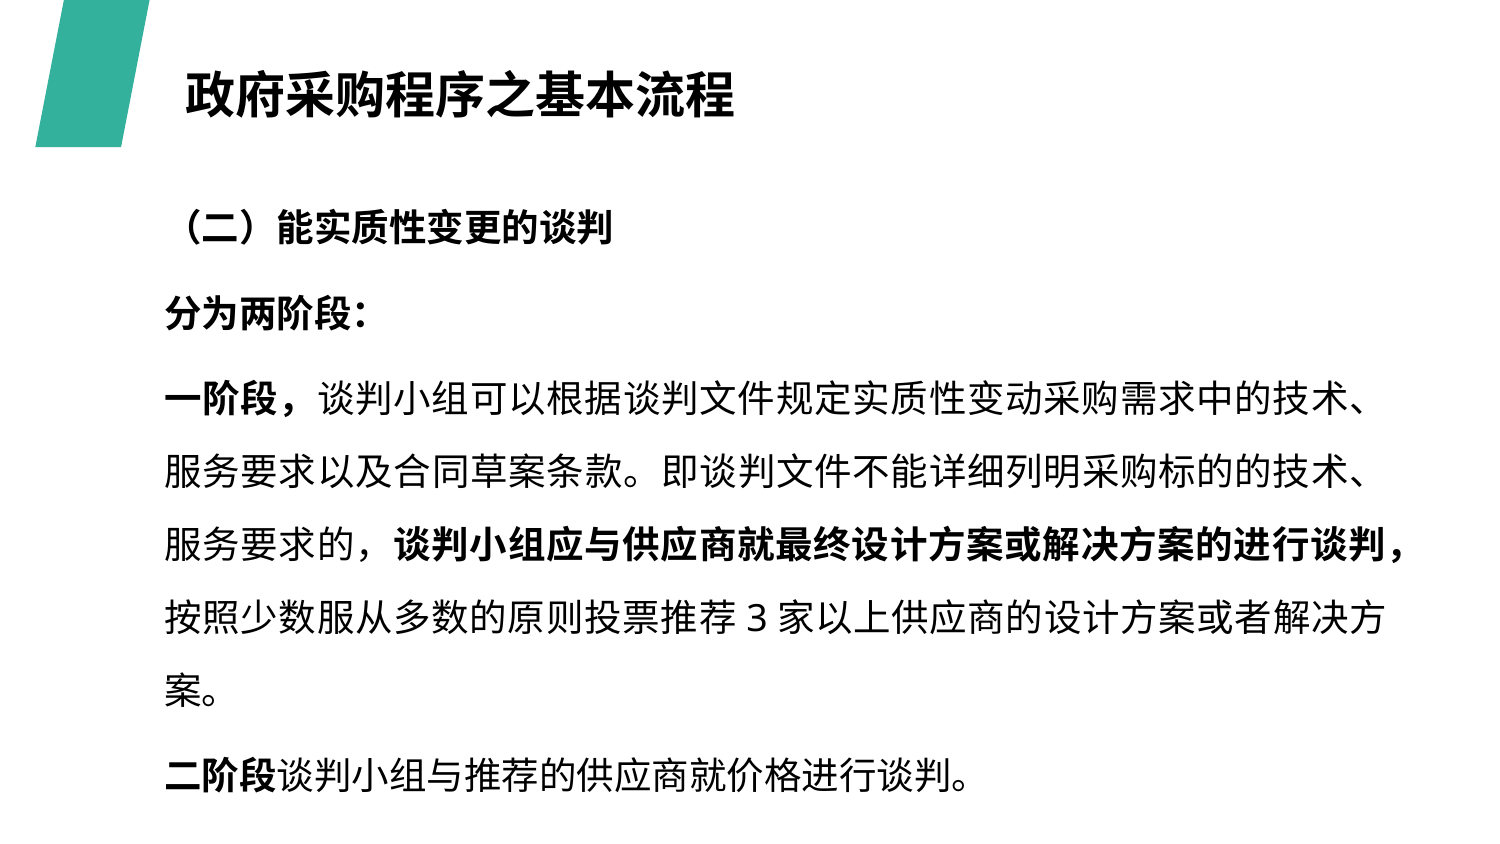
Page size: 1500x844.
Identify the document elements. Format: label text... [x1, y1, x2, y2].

text_box 政府采购程序之基本流程 [170, 55, 751, 131]
text_box （二）能实质性变更的谈判 分为两阶段： 一阶段，谈判小组可以根据谈判文件规定实质性变动采购需求中的技术、服务要求以及合同草案条款。即谈判文件不能详细列明采购标的的技术、服务要求的，谈判小组应与供应商就最终设计方案或解决方案的进行谈判，按照少数服从多数的原则投票推荐3家以上供应商的设计方案或者解决方案。 二阶段谈判小组与推荐的供应商就价格进行谈判。 [149, 168, 1402, 805]
